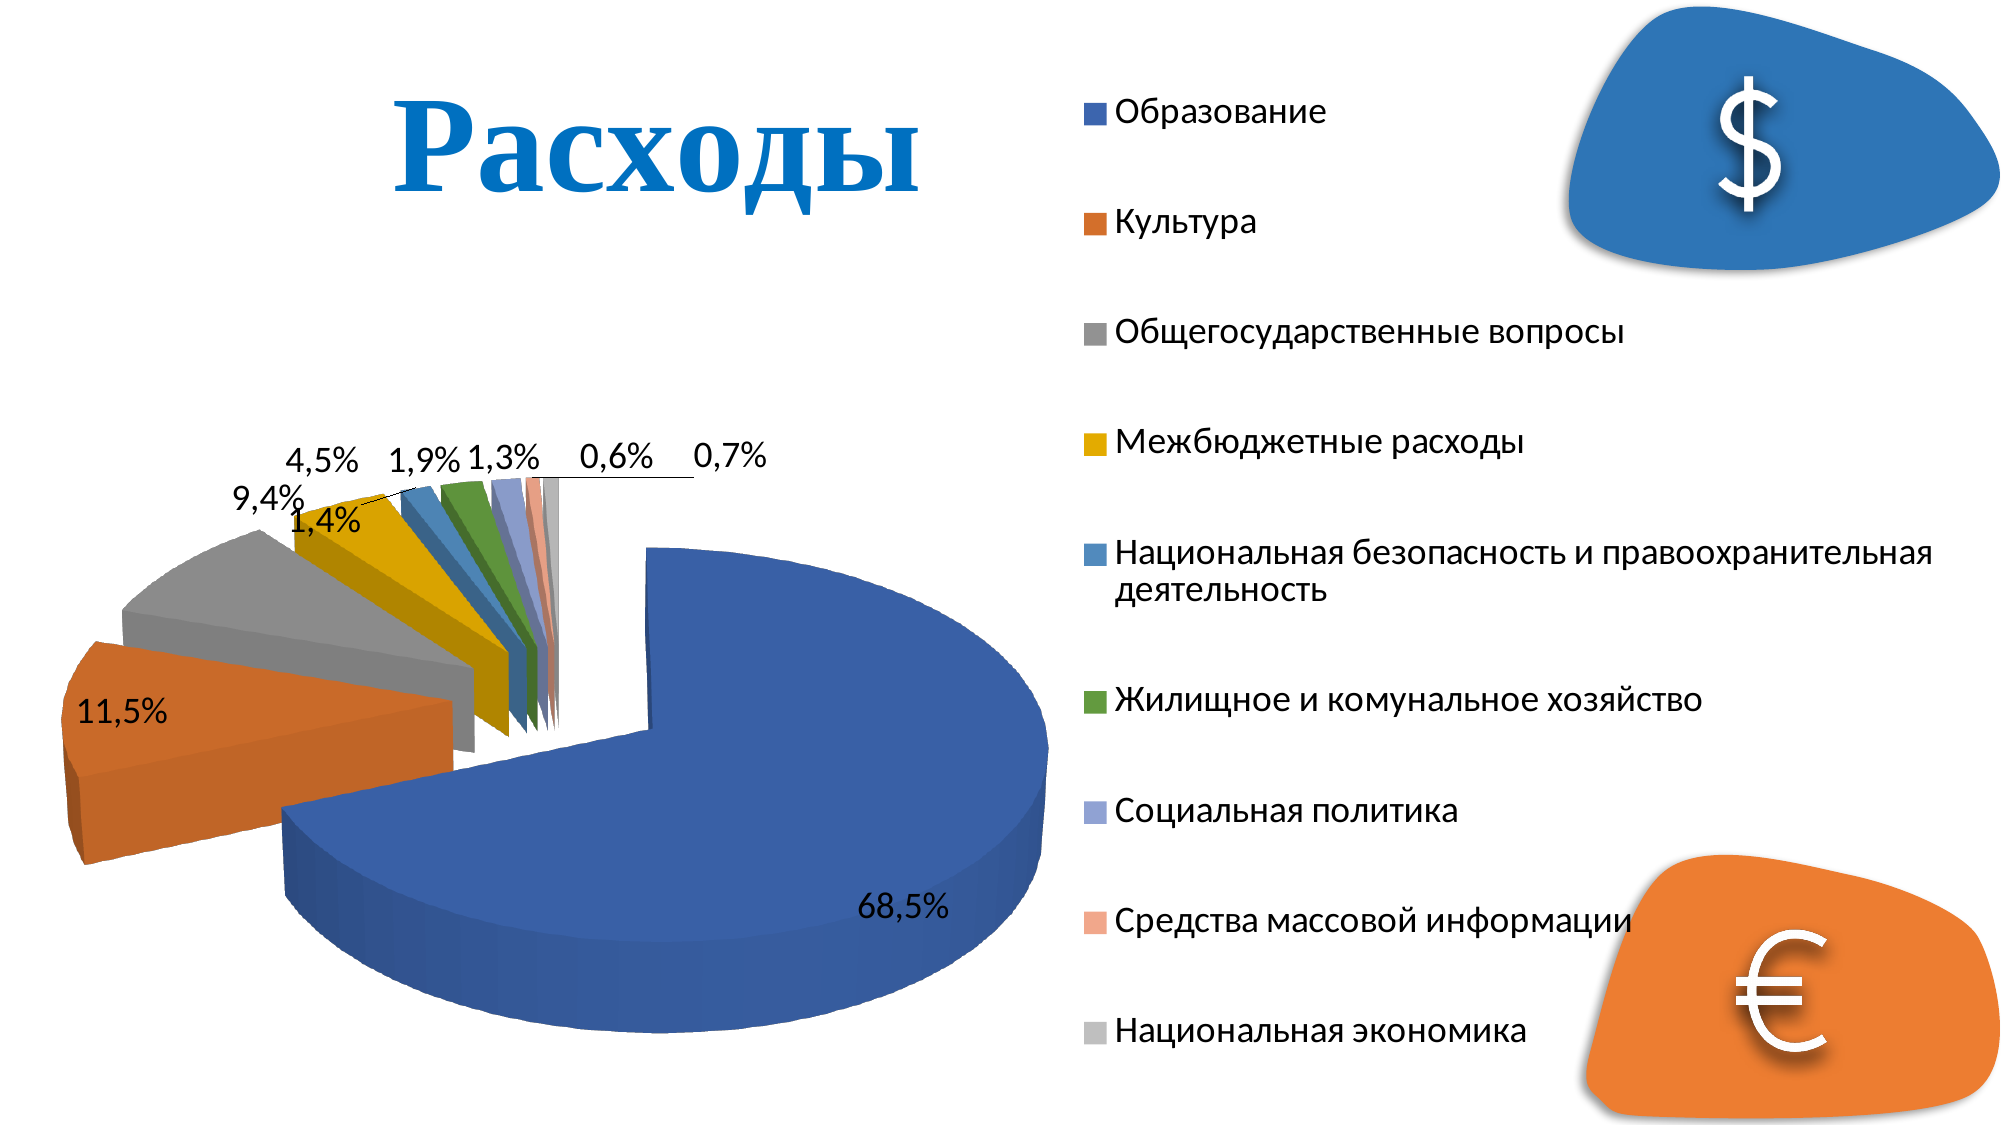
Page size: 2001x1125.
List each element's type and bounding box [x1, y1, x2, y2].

chart [0, 0, 2000, 1125]
